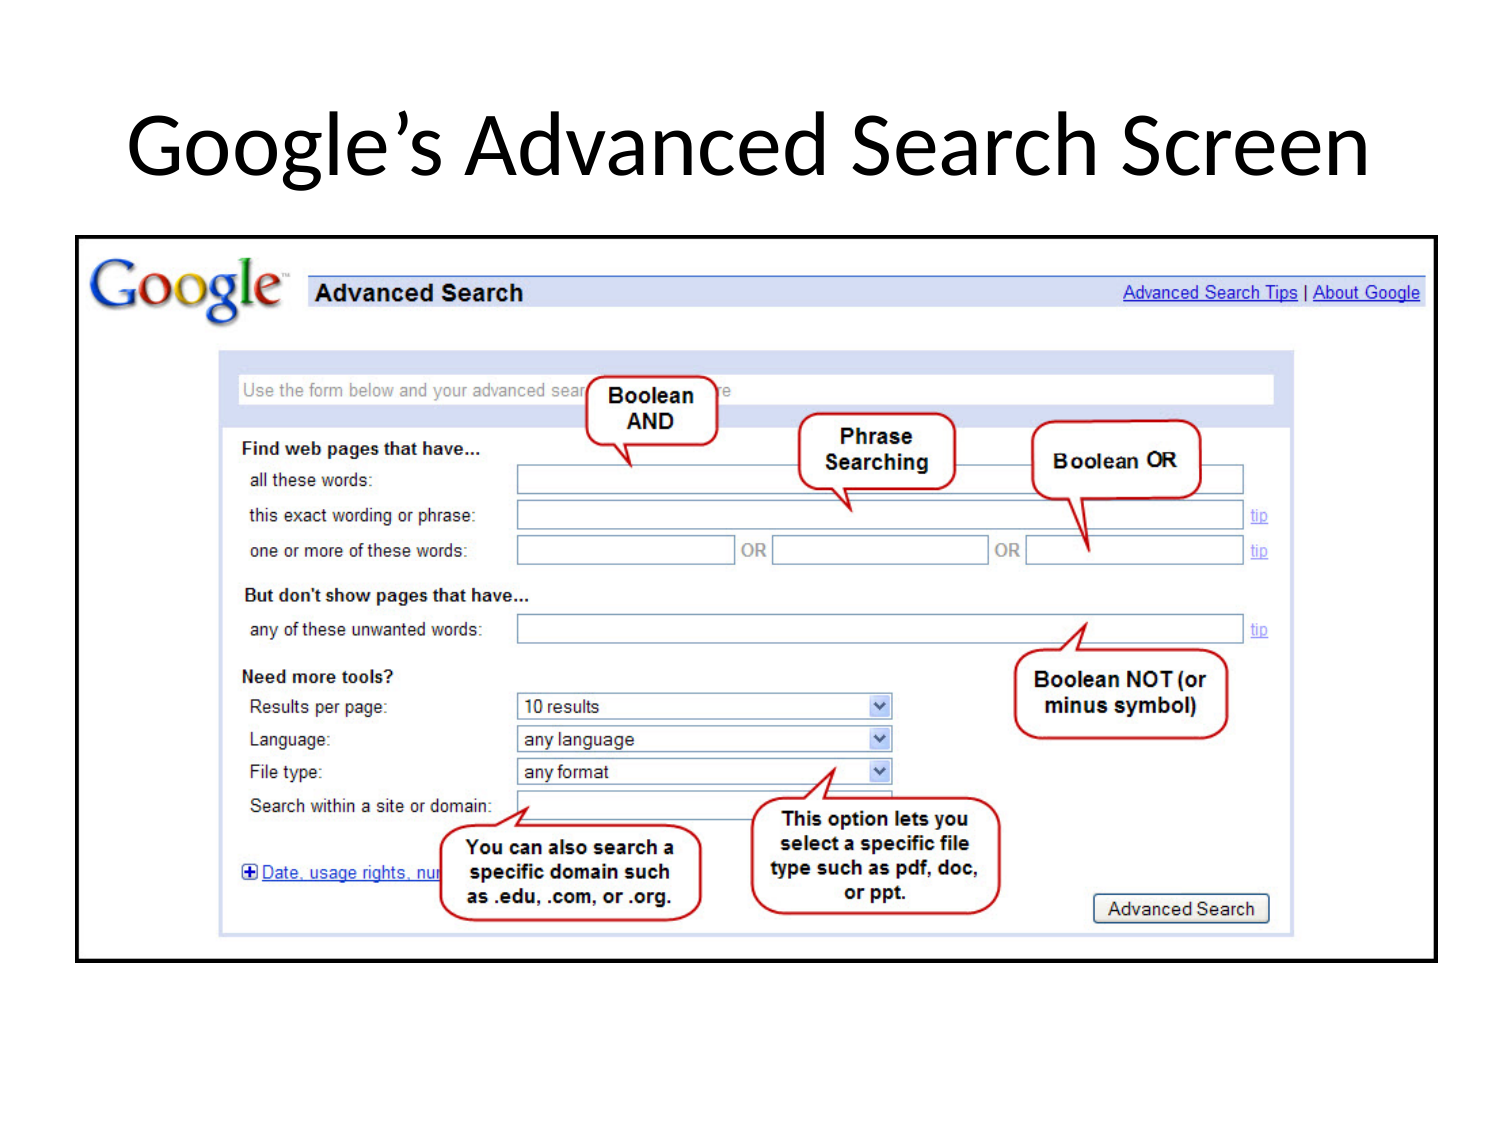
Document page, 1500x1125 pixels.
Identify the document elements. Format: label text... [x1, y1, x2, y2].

picture [74, 235, 1438, 963]
title Google’s Advanced Search Screen [75, 45, 1425, 233]
